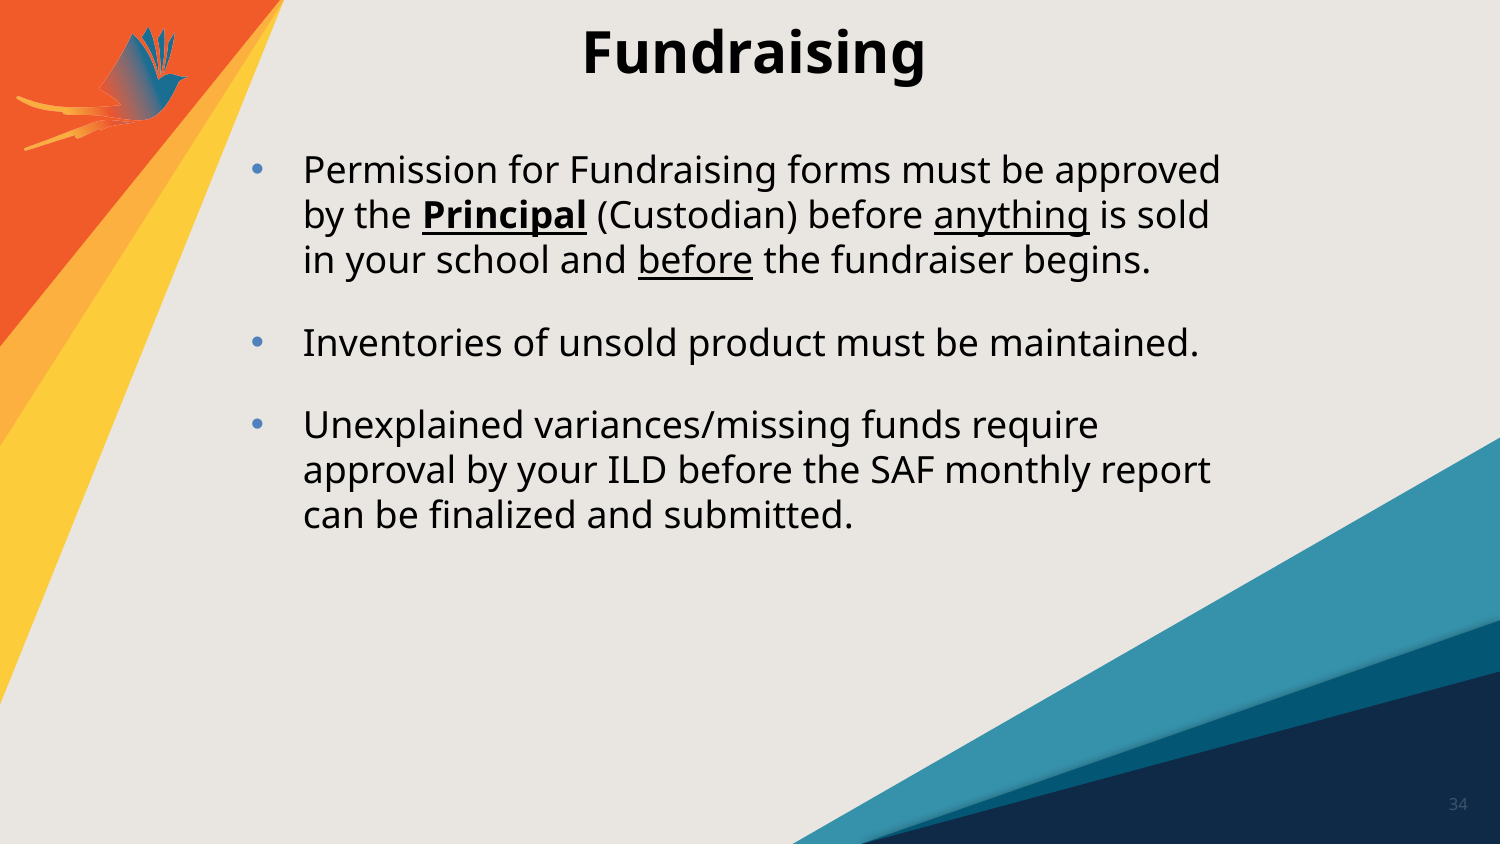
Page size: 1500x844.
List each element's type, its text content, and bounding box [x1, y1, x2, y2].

picture [0, 0, 214, 183]
text_box Permission for Fundraising forms must be approved by the Principal (Custodian) before anything is sold in your school and before the fundraiser begins. Inventories of unsold product must be maintained. Unexplained variances/missing funds require approval by your ILD before the SAF monthly report can be finalized and submitted. [213, 131, 1244, 681]
slide_number 34 [1434, 779, 1500, 844]
text_box Fundraising [283, 0, 1225, 99]
